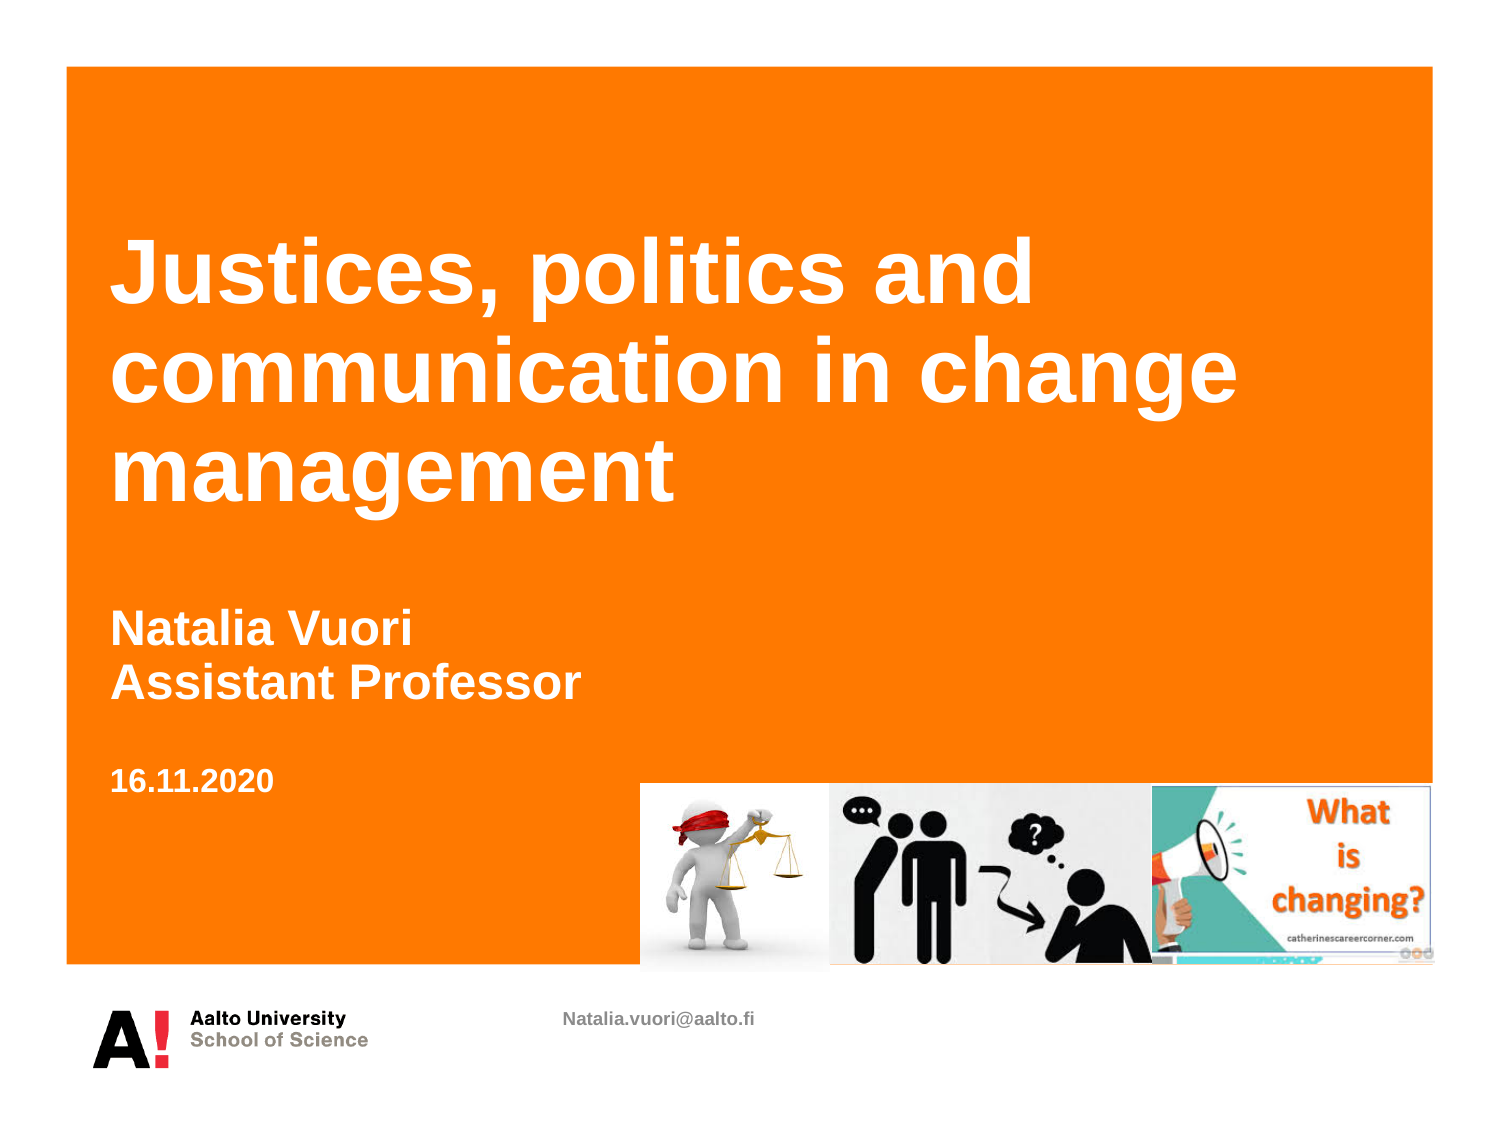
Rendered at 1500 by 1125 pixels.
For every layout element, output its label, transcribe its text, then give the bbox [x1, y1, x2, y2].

title Justices, politics and communication in change management Natalia Vuori Assistant Professor 16.11.2020 [109, 125, 1444, 322]
footer Natalia.vuori@aalto.fi [562, 1008, 817, 1029]
picture [640, 782, 1435, 972]
picture [35, 953, 425, 1125]
